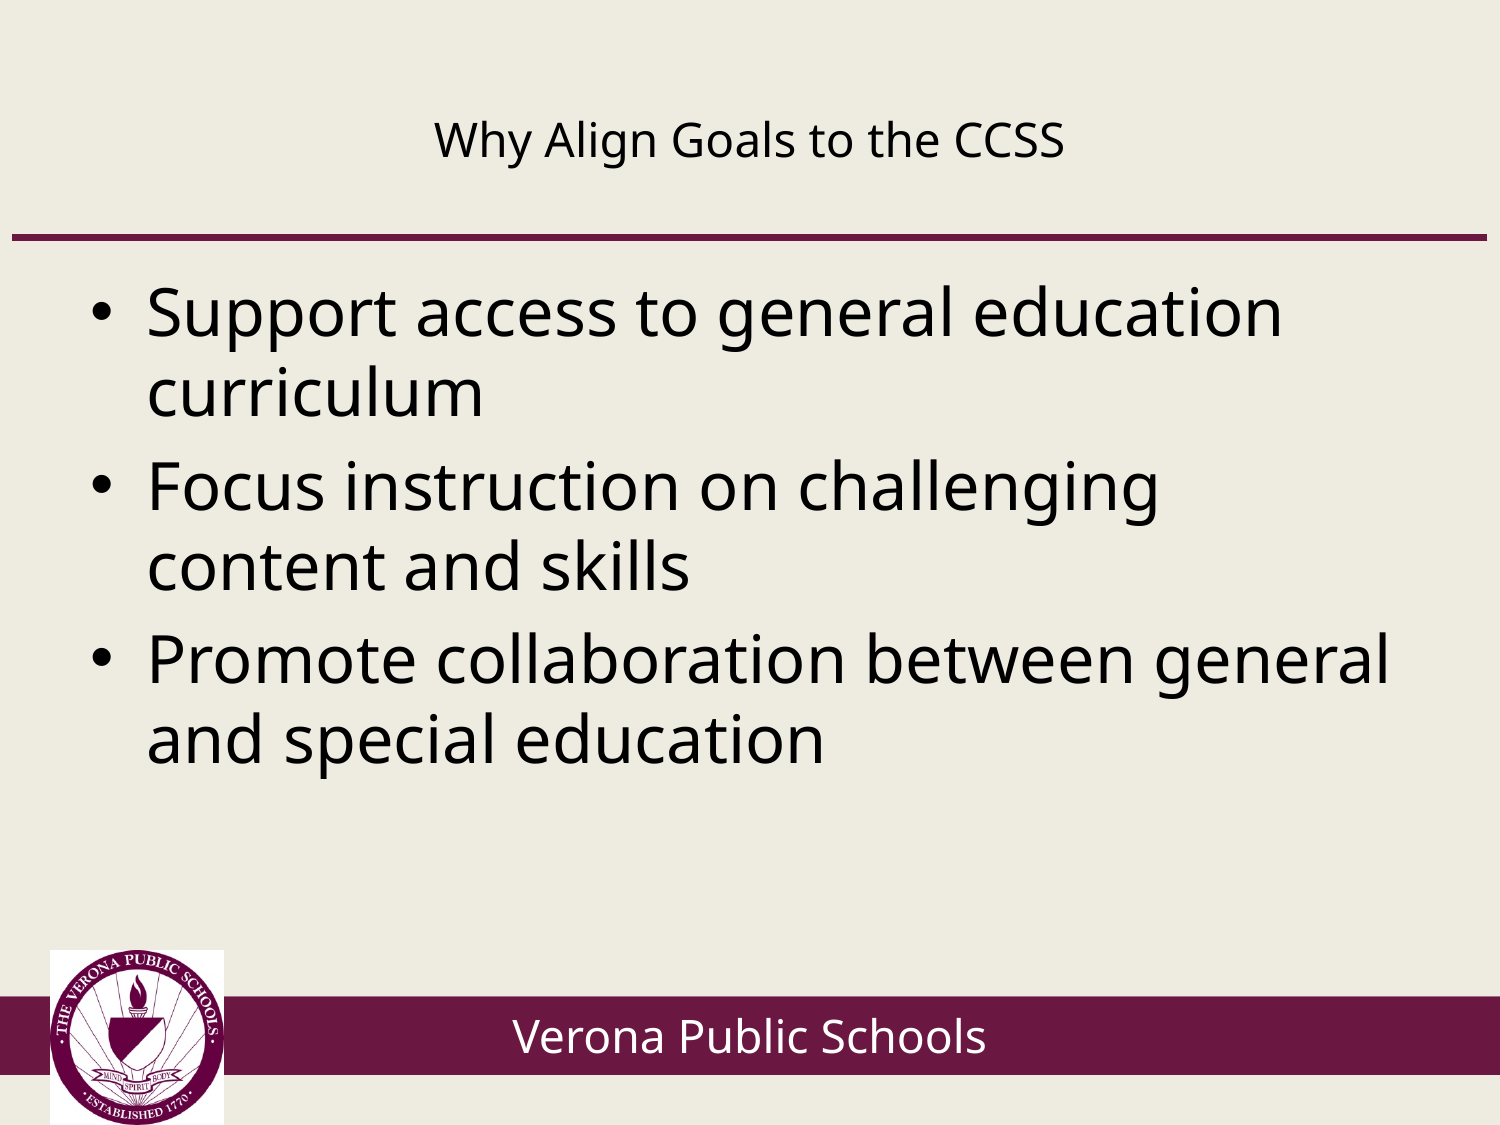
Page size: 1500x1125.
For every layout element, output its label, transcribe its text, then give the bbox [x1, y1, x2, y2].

list Support access to general education curriculum Focus instruction on challenging content and skills Promote collaboration between general and special education [75, 262, 1425, 1005]
title Why Align Goals to the CCSS [75, 45, 1425, 233]
picture [50, 950, 224, 1125]
